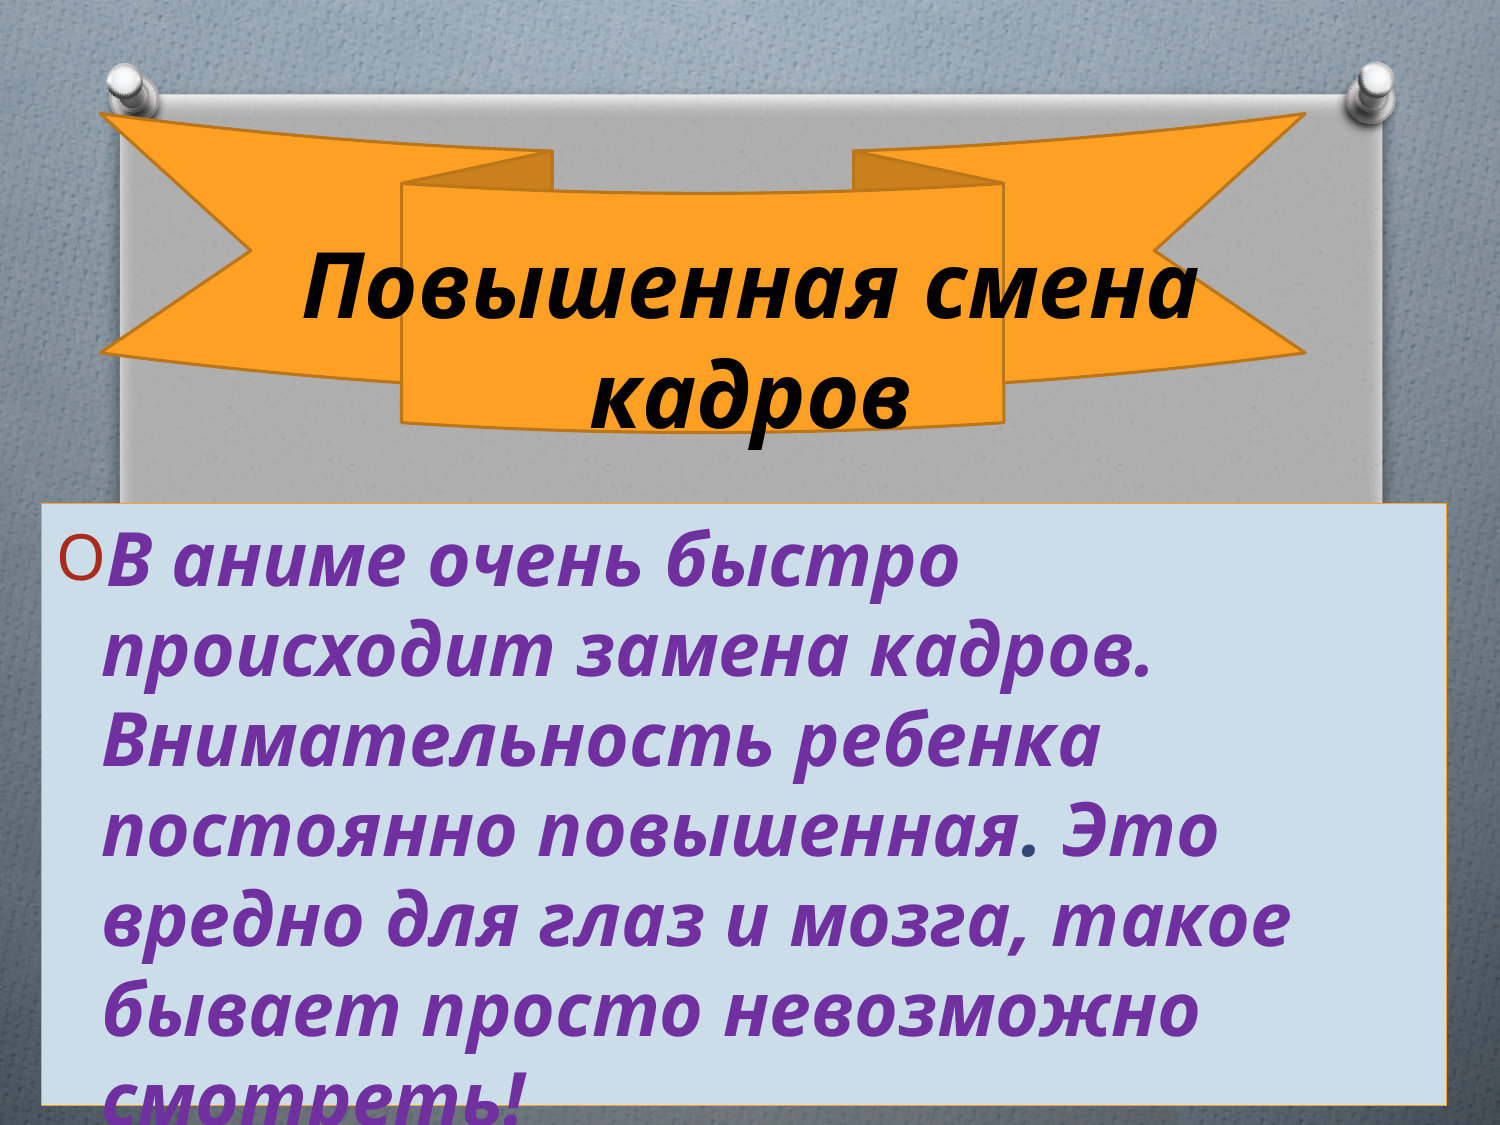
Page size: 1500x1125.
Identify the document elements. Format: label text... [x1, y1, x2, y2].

title Повышенная смена кадров [179, 134, 1323, 503]
text_box [98, 112, 299, 188]
picture [1317, 35, 1439, 156]
picture [75, 29, 198, 136]
text_box [1106, 112, 1307, 134]
text_box [98, 297, 179, 365]
list В аниме очень быстро происходит замена кадров. Внимательность ребенка постоянно повышенная. Это вредно для глаз и мозга, такое бывает просто невозможно смотреть! [41, 503, 1447, 1106]
